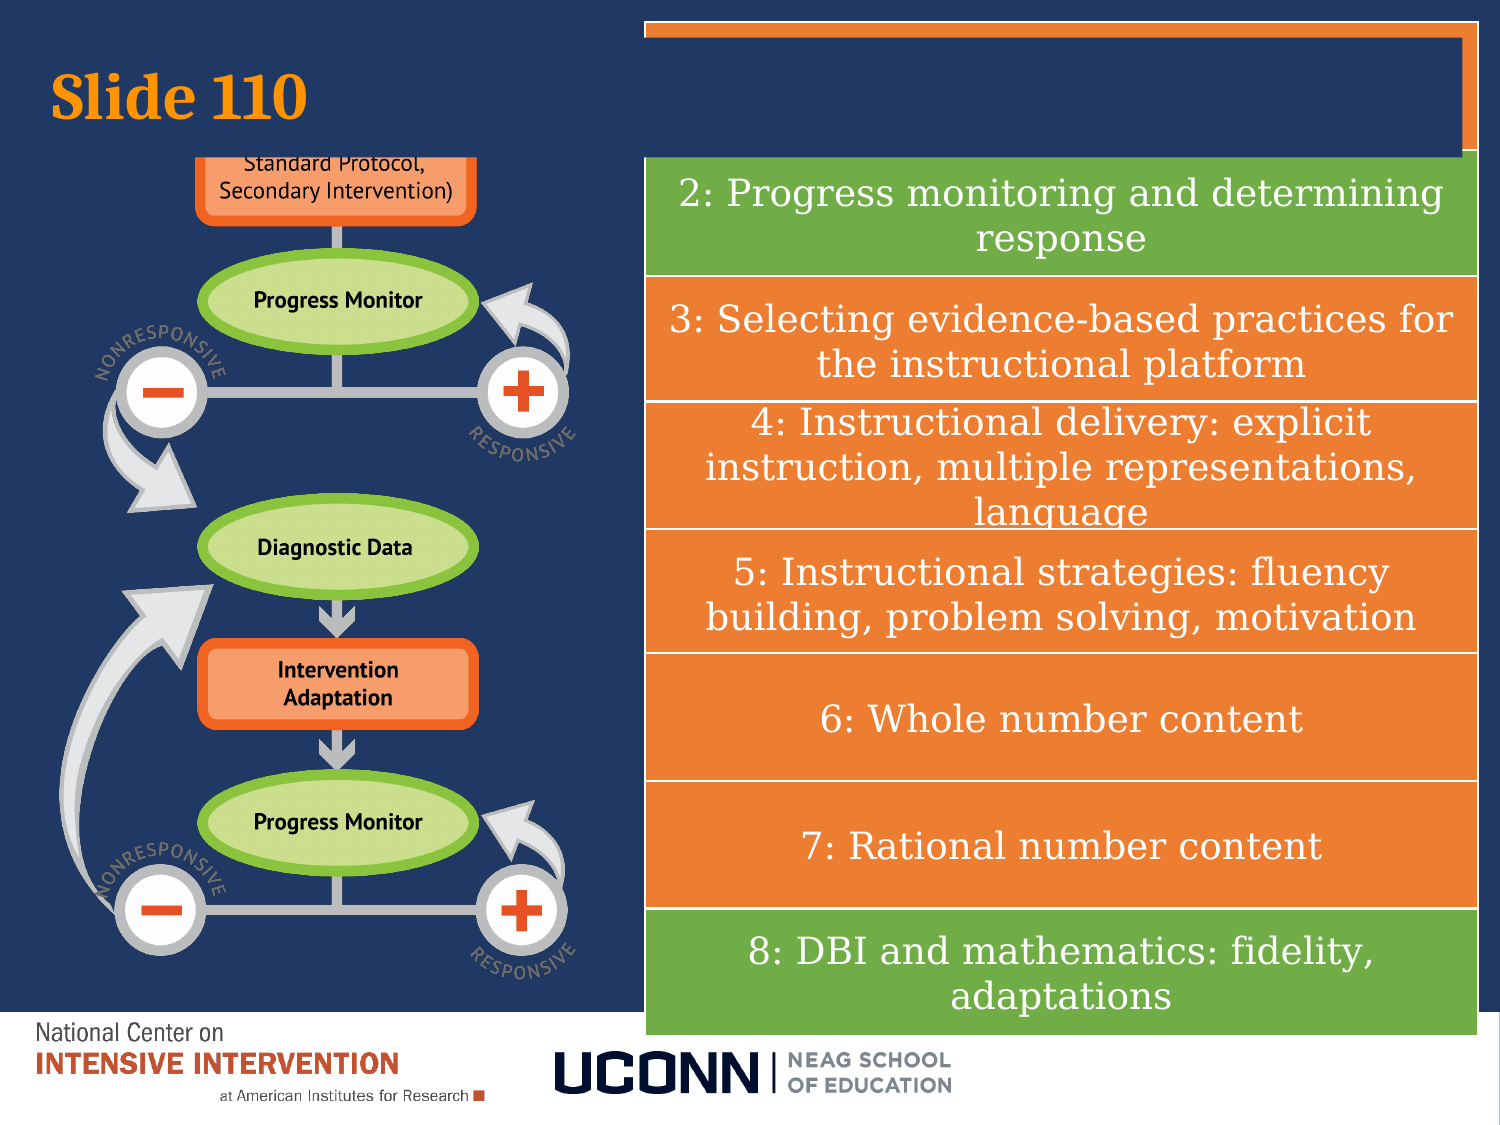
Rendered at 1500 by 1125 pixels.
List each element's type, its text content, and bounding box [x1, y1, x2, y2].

title Slide 110 [37, 37, 1463, 158]
text_box 5: Instructional strategies: fluency building, problem solving, motivation [644, 528, 1479, 652]
text_box 8: DBI and mathematics: fidelity, adaptations [644, 907, 1479, 1037]
picture [58, 67, 583, 991]
text_box 1: Developing a scope and sequence for intervention [644, 21, 1479, 149]
text_box 4: Instructional delivery: explicit instruction, multiple representations, language [644, 400, 1479, 528]
picture [555, 1051, 951, 1094]
picture [30, 1014, 491, 1109]
text_box 7: Rational number content [644, 780, 1479, 907]
text_box 3: Selecting evidence-based practices for the instructional platform [644, 275, 1479, 400]
text_box 6: Whole number content [644, 652, 1479, 780]
text_box 2: Progress monitoring and determining response [644, 149, 1479, 275]
